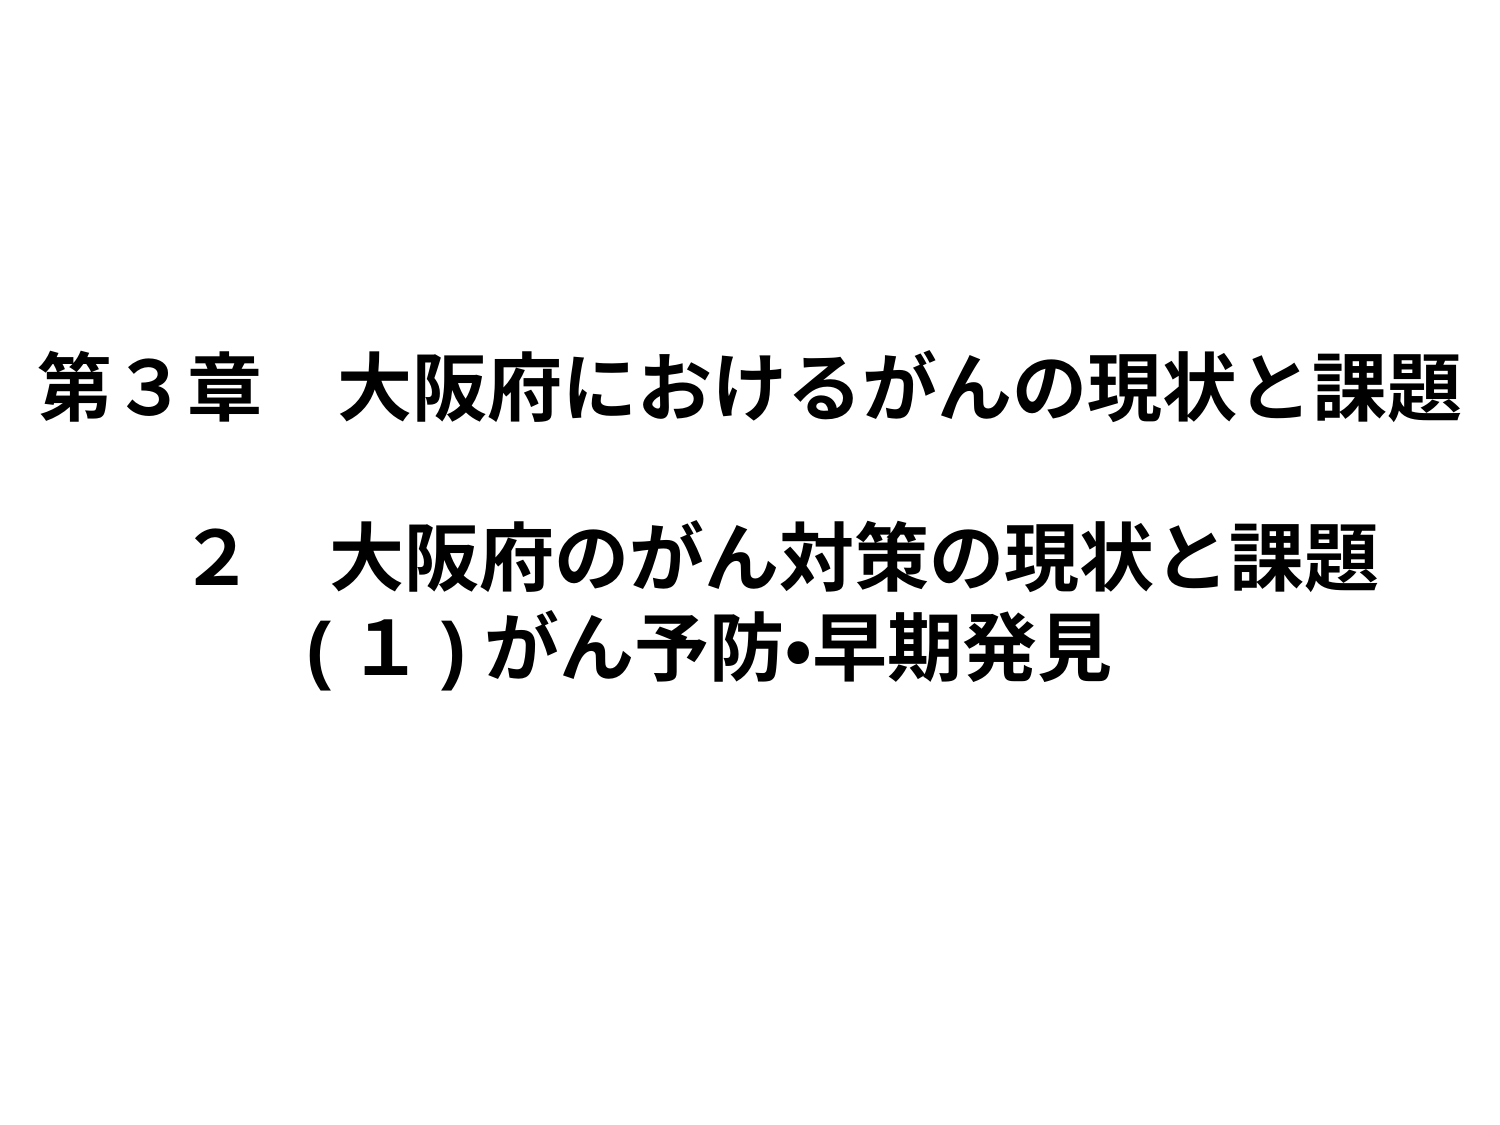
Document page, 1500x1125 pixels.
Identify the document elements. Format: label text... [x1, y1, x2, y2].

text_box 第３章 大阪府におけるがんの現状と課題 [0, 267, 1500, 504]
text_box ２ 大阪府のがん対策の現状と課題 (１)がん予防・早期発見 [31, 515, 1471, 766]
